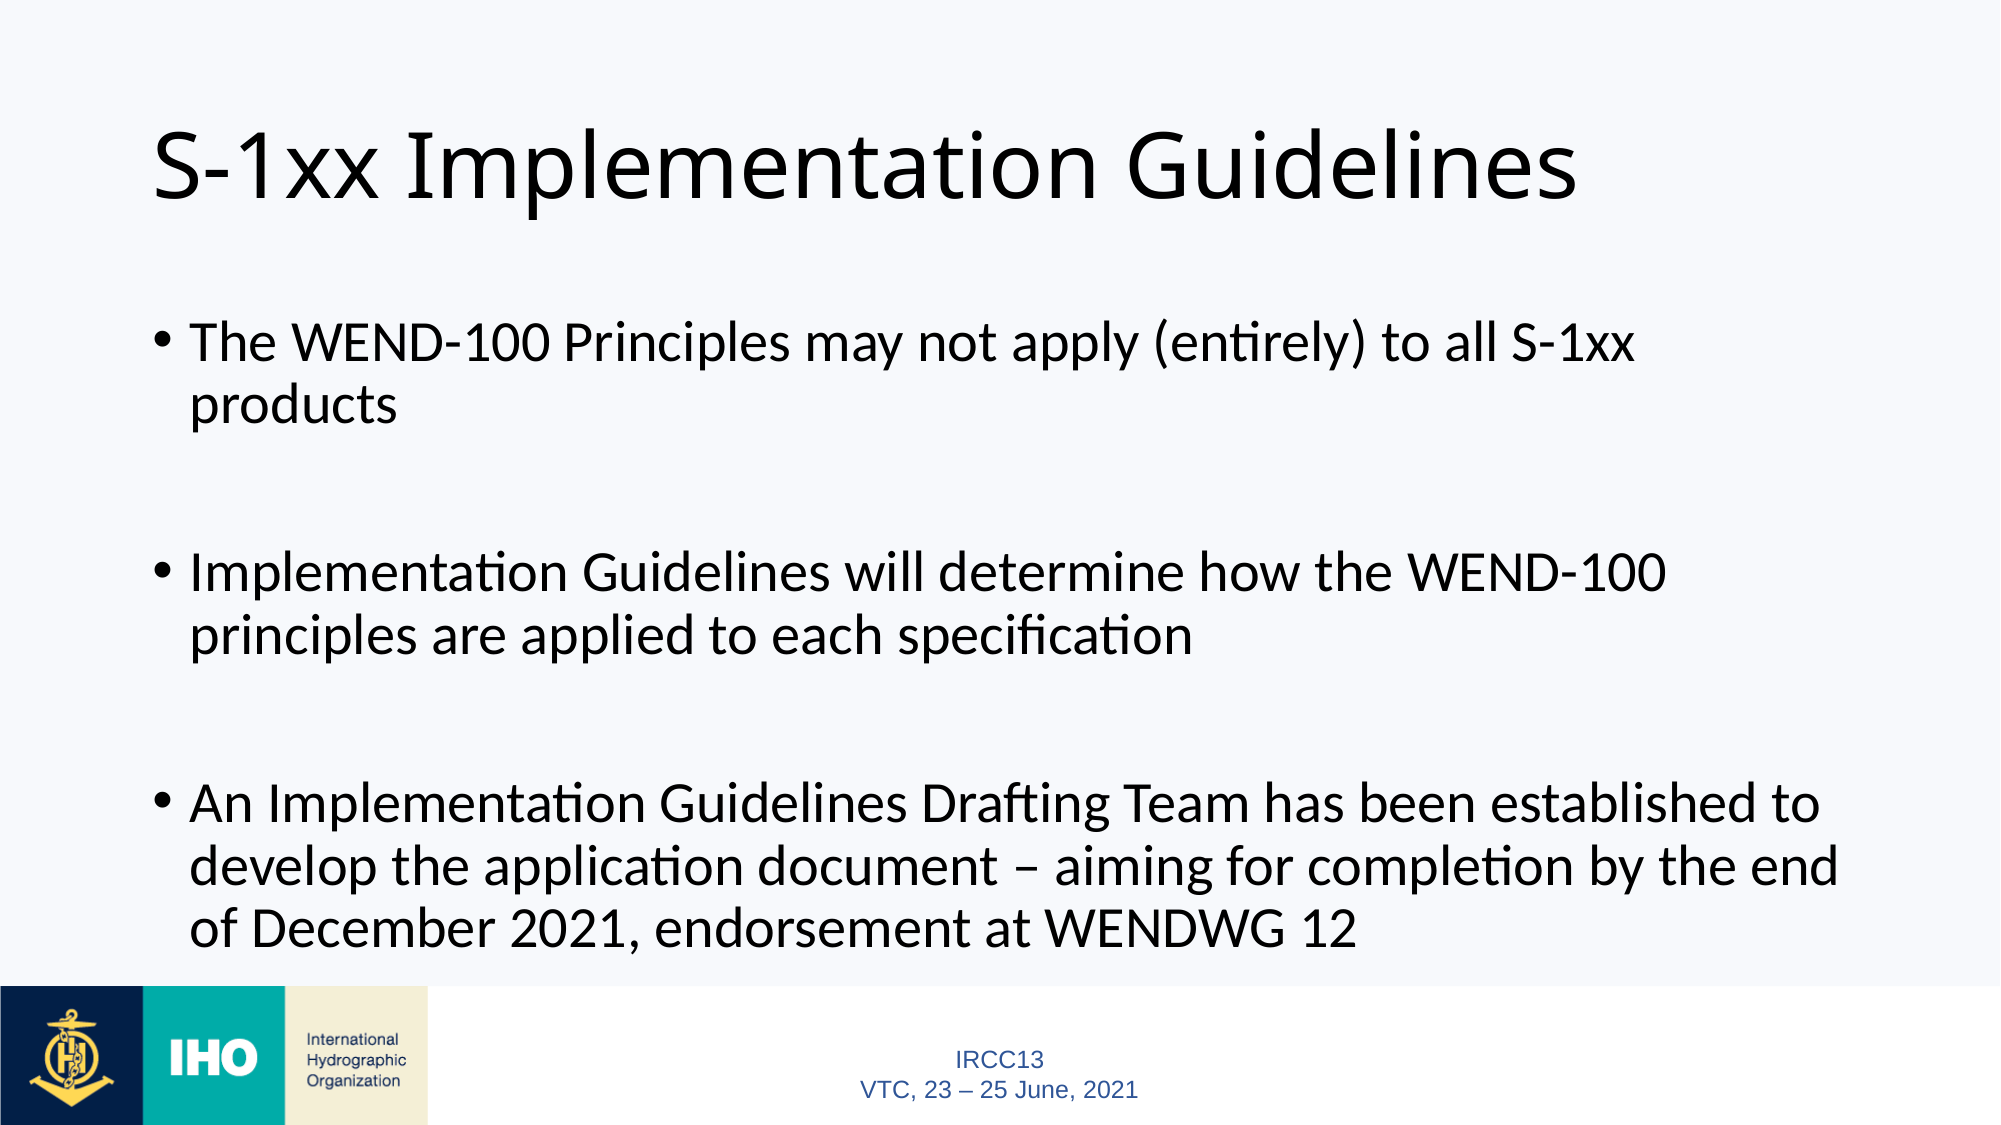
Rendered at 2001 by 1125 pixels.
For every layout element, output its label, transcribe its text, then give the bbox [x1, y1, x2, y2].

list The WEND-100 Principles may not apply (entirely) to all S-1xx products Implementation Guidelines will determine how the WEND-100 principles are applied to each specification An Implementation Guidelines Drafting Team has been established to develop the application document – aiming for completion by the end of December 2021, endorsement at WENDWG 12 [137, 303, 1863, 1017]
title S-1xx Implementation Guidelines [137, 59, 1863, 278]
picture [0, 987, 428, 1125]
